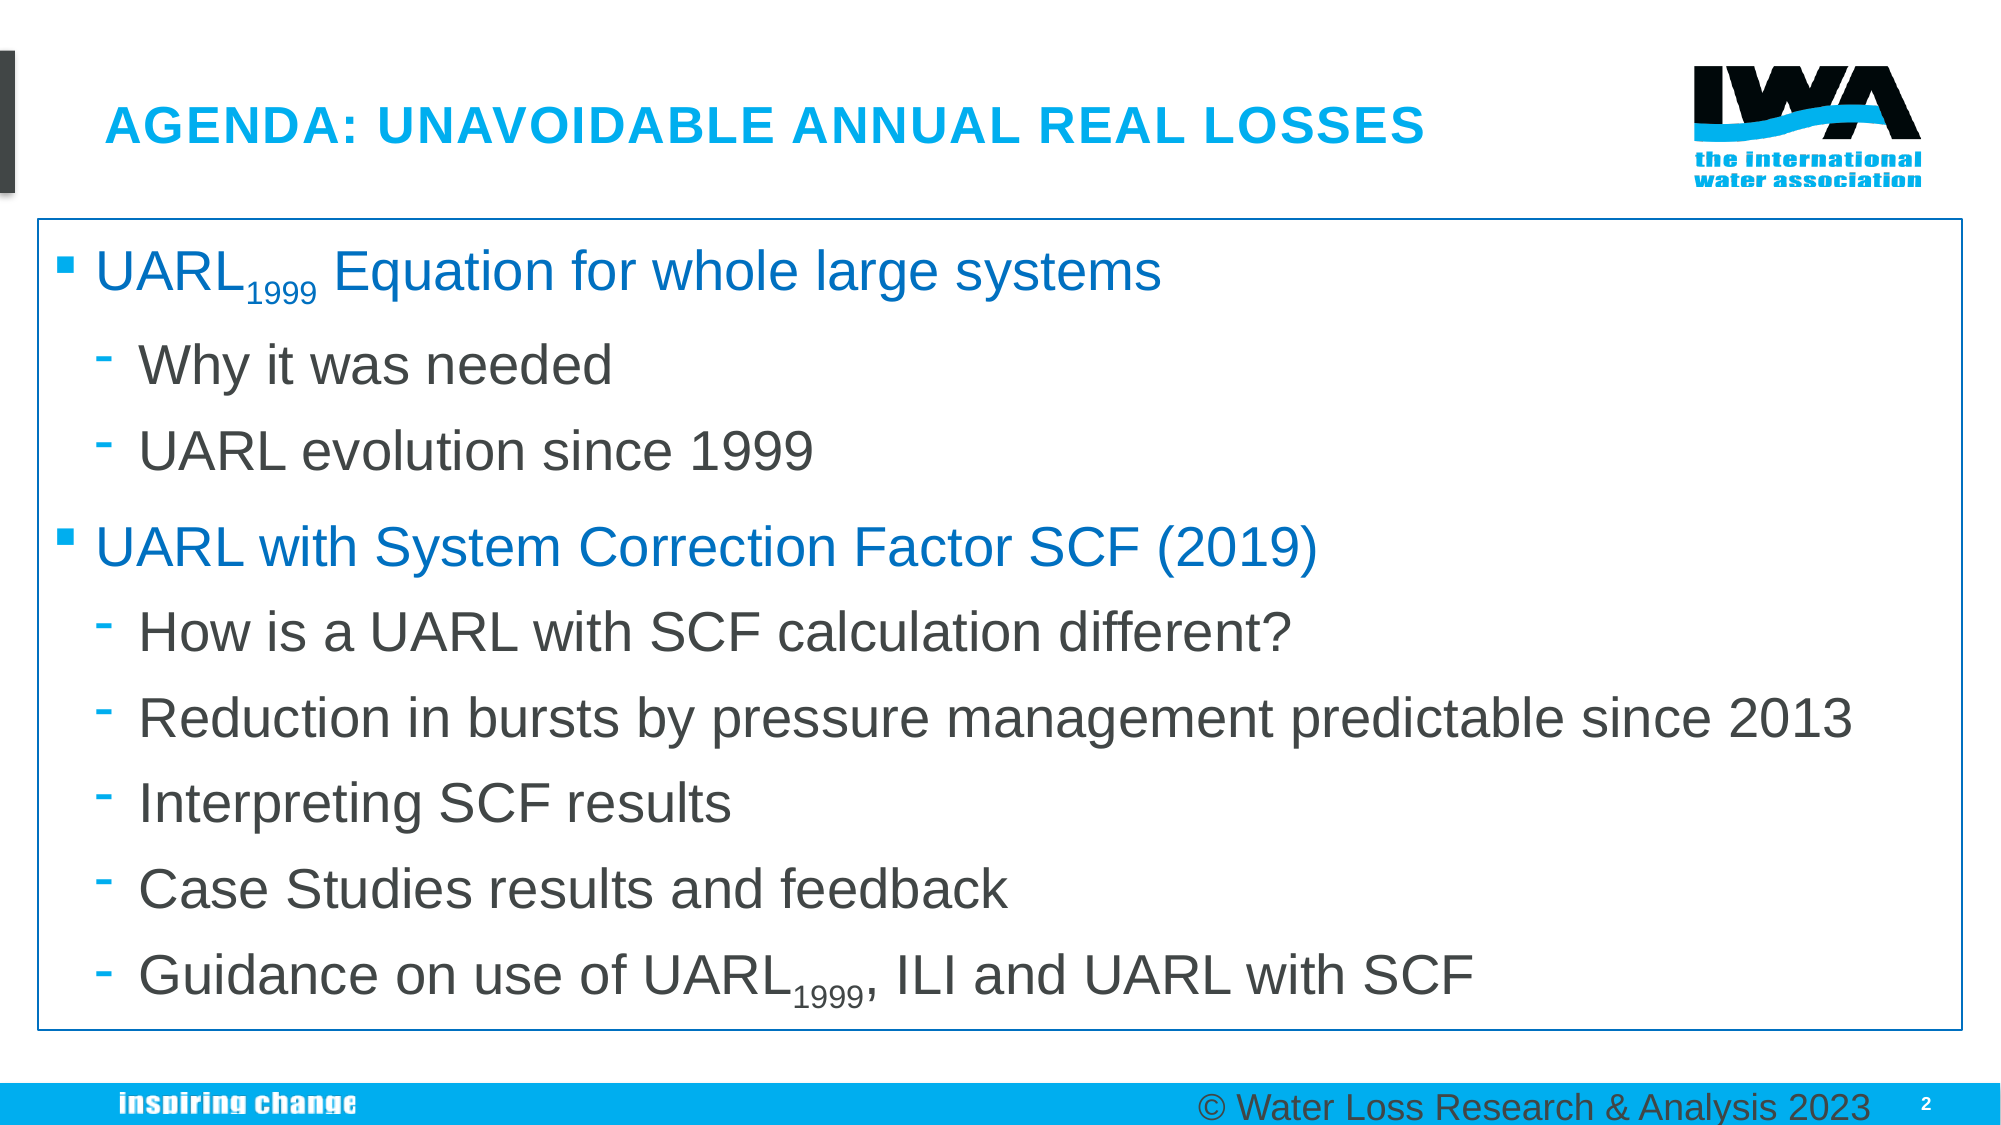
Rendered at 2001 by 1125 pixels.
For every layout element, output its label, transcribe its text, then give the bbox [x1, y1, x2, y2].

list UARL1999 Equation for whole large systems Why it was needed UARL evolution since 1999 UARL with System Correction Factor SCF (2019) How is a UARL with SCF calculation different? Reduction in bursts by pressure management predictable since 2013 Interpreting SCF results Case Studies results and feedback Guidance on use of UARL1999, ILI and UARL with SCF [37, 218, 1963, 1031]
title AGENDA: UNAVOIDABLE ANNUAL REAL LOSSES [89, 54, 1581, 190]
text_box © Water Loss Research & Analysis 2023 [1140, 1076, 2000, 1125]
